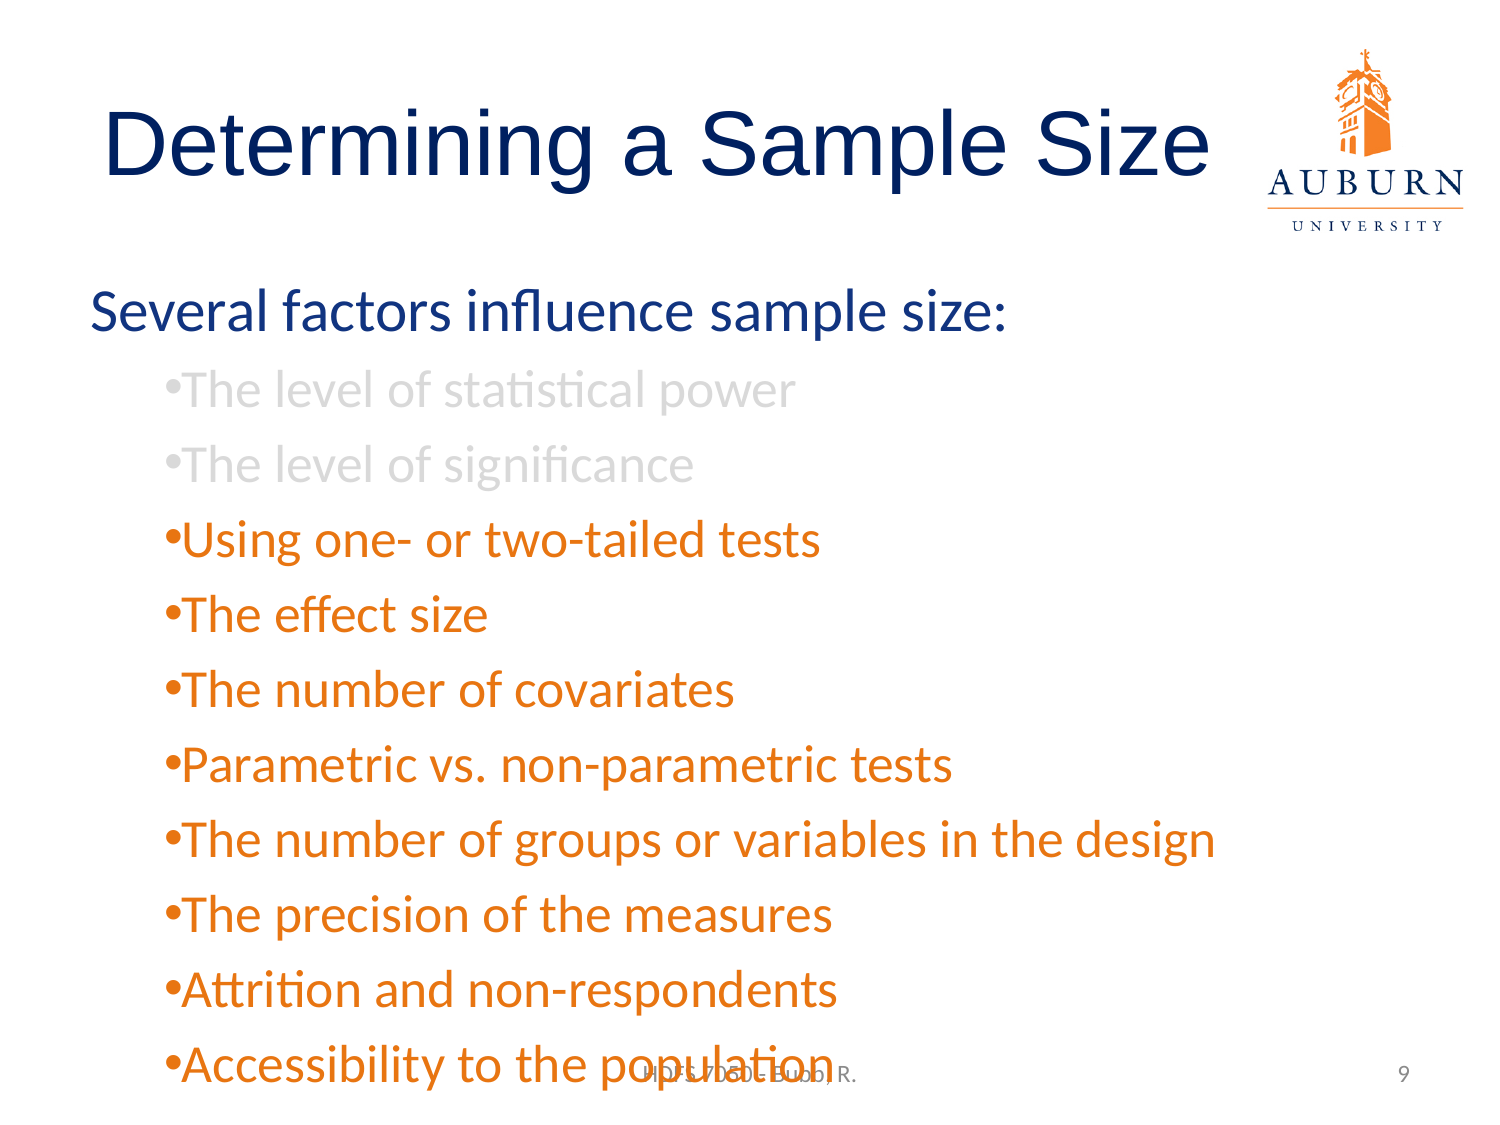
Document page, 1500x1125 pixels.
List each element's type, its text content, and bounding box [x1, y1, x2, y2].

slide_number 9 [1074, 1042, 1425, 1103]
picture [1262, 49, 1468, 238]
title Determining a Sample Size [75, 45, 1243, 233]
footer HDFS 7050 - Bubb, R. [512, 1042, 988, 1103]
list Several factors influence sample size: The level of statistical power The level of significance Using one- or two-tailed tests The effect size The number of covariates Parametric vs. non-parametric tests The number of groups or variables in the design The precision of the measures Attrition and non-respondents Accessibility to the population [75, 262, 1500, 1103]
